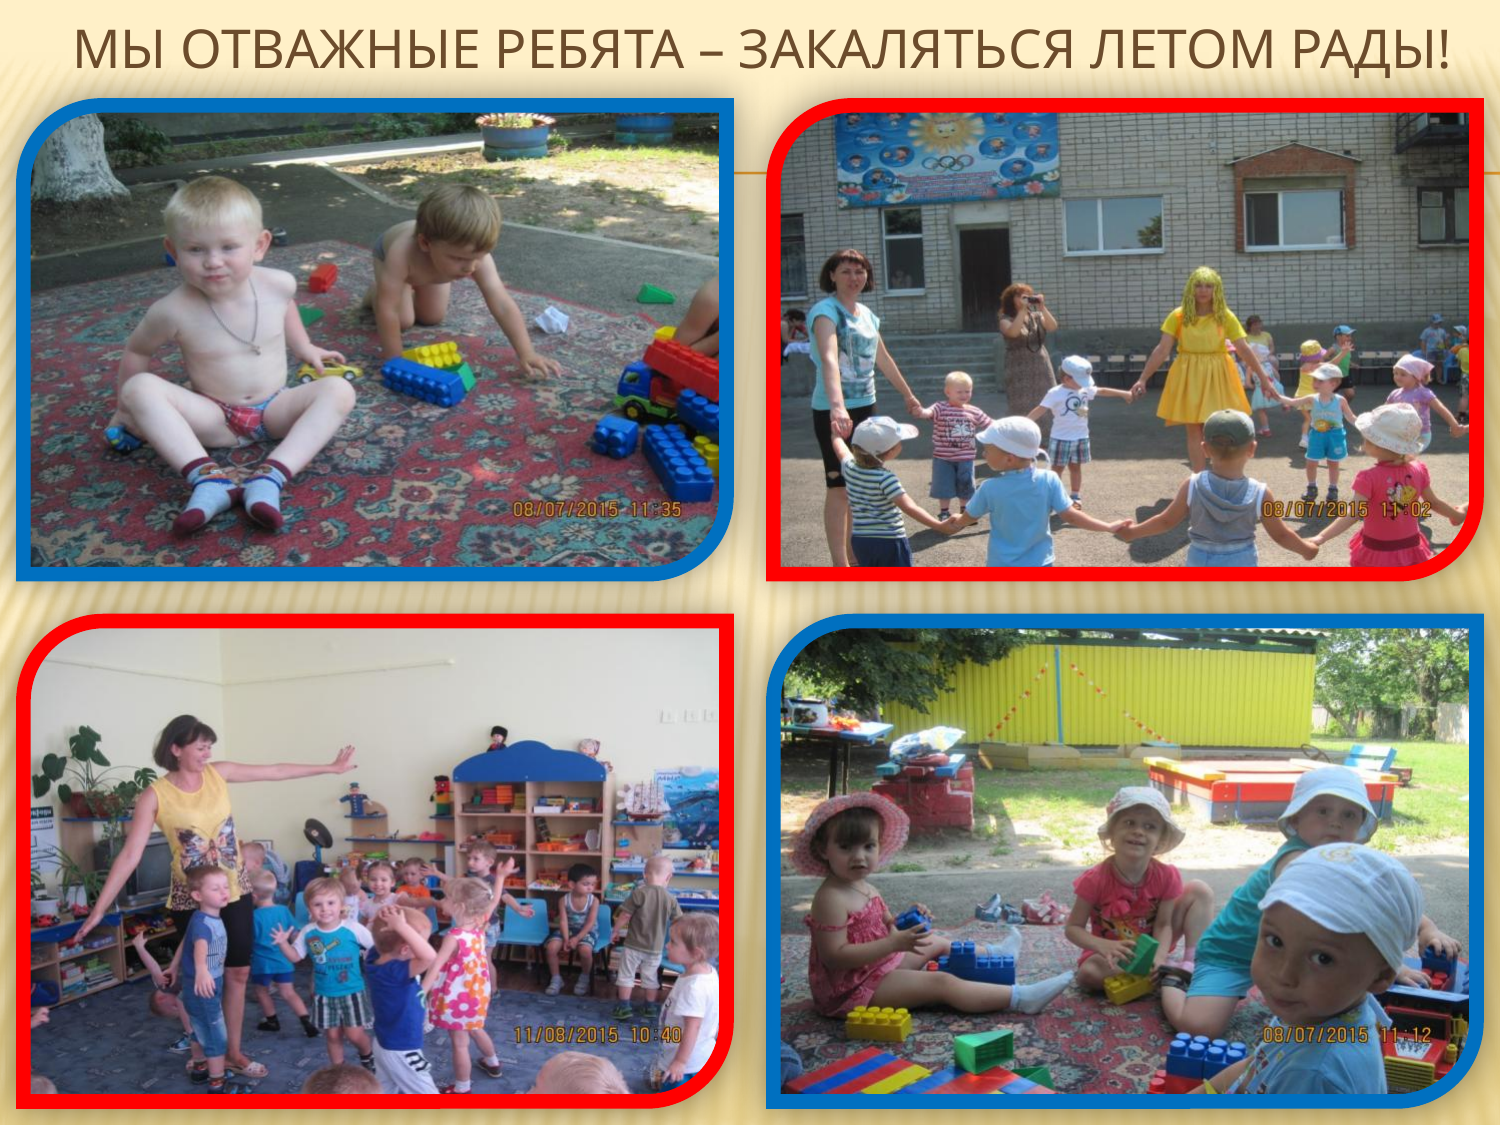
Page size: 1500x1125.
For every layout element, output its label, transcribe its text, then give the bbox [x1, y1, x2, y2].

picture [23, 620, 727, 1102]
title Мы отважные ребята – закаляться летом рады! [50, 0, 1475, 94]
picture [23, 105, 727, 575]
picture [773, 105, 1477, 575]
picture [773, 620, 1477, 1102]
